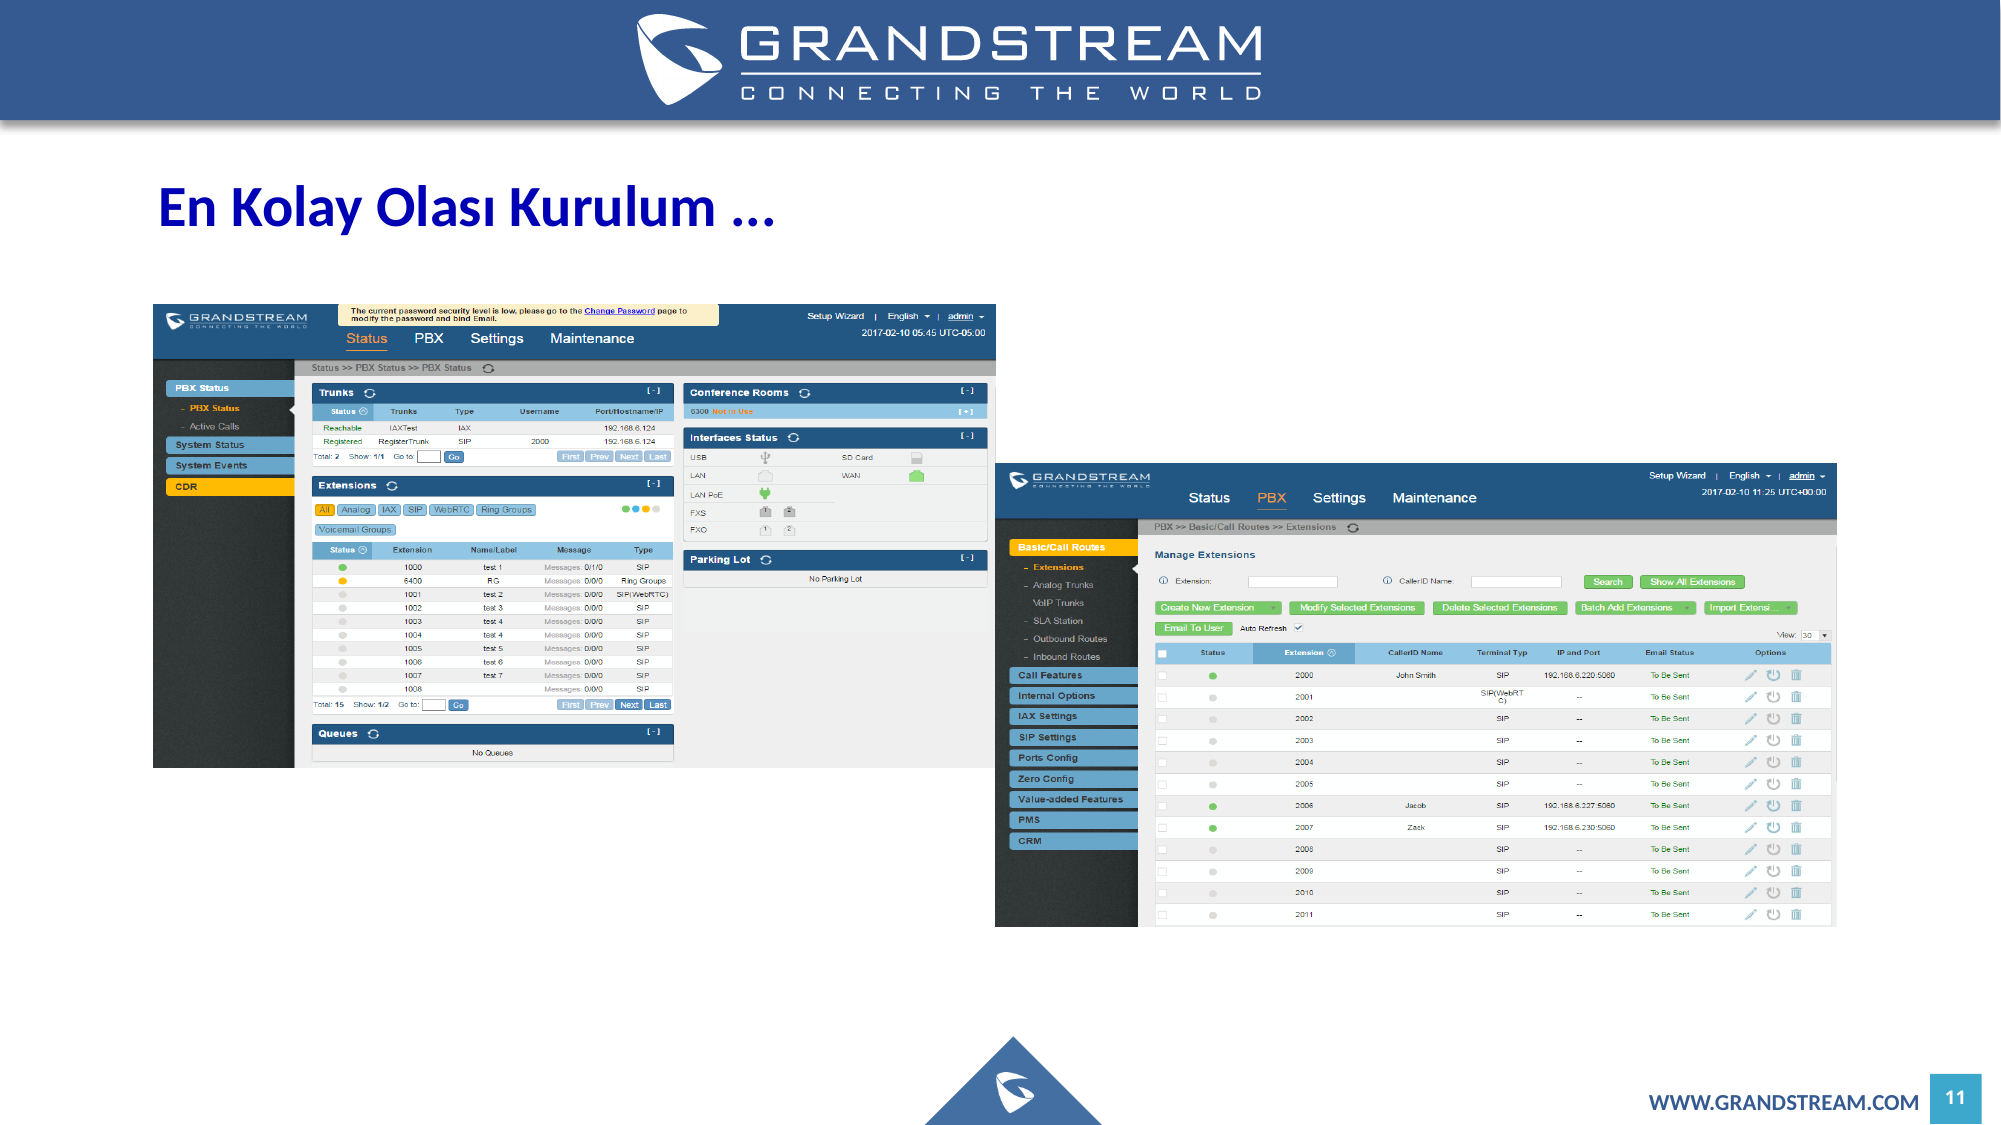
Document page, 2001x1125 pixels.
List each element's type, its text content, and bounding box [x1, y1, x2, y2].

picture [153, 304, 1837, 927]
picture [637, 14, 1261, 105]
text_box En Kolay Olası Kurulum ... [143, 160, 944, 264]
